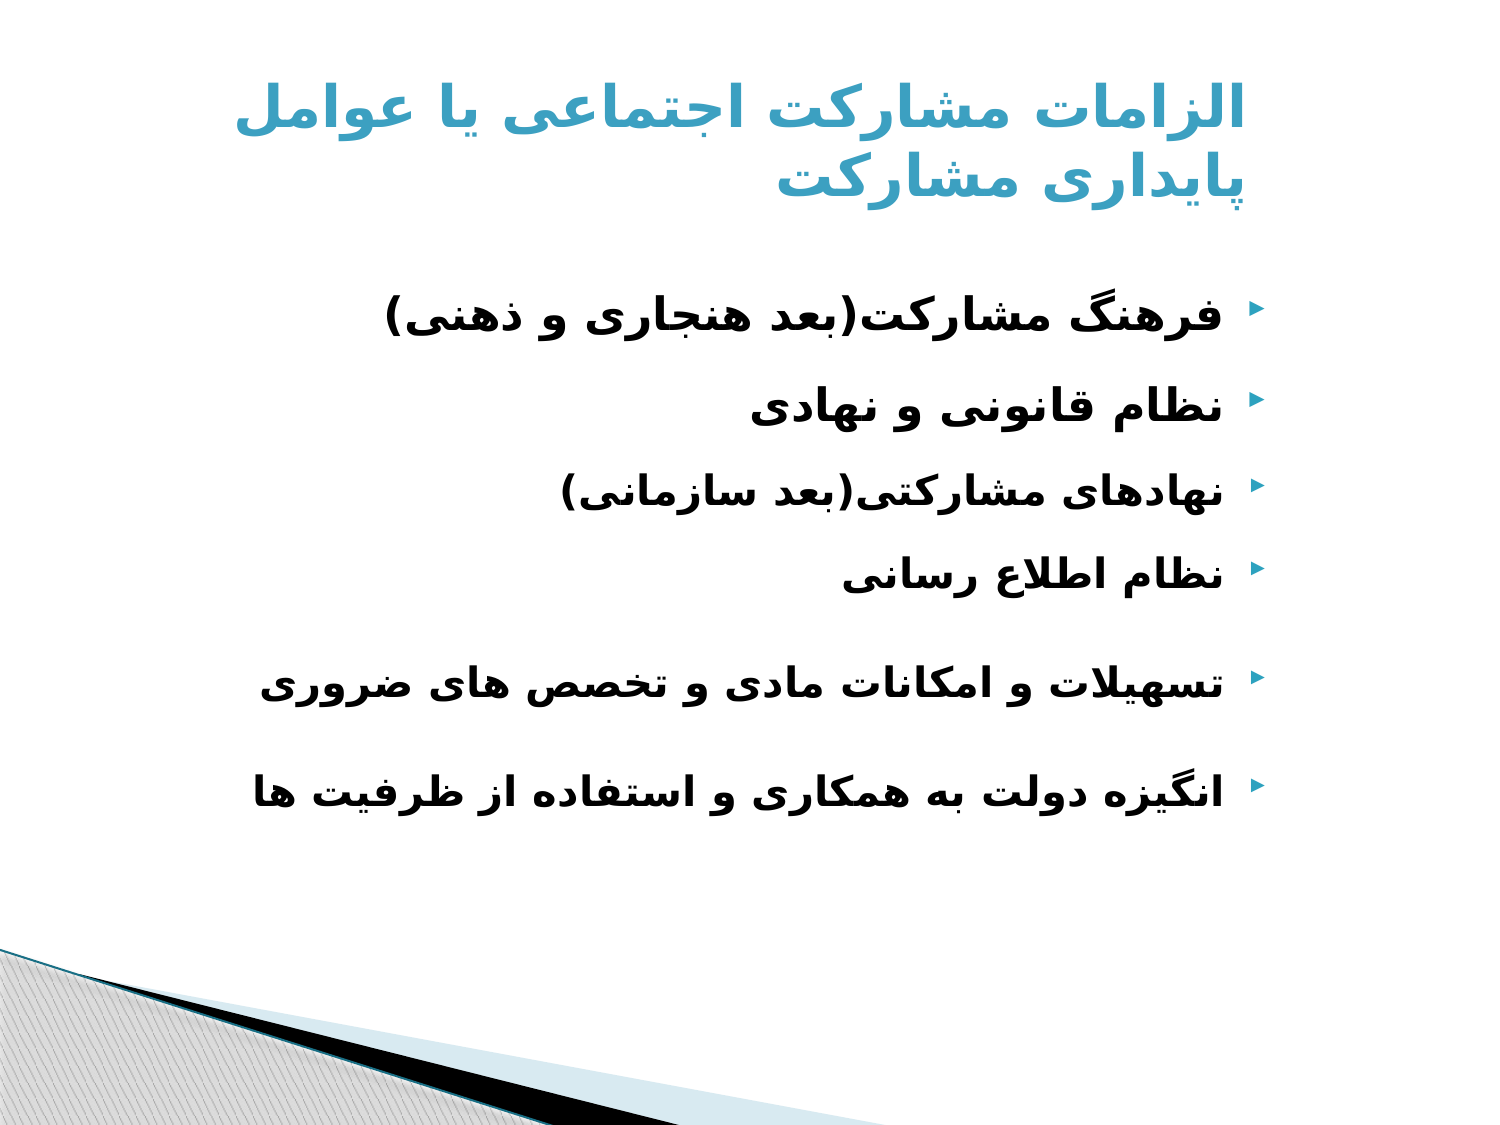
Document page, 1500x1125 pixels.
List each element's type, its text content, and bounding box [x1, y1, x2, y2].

title الزامات مشارکت اجتماعی یا عوامل پایداری مشارکت [75, 52, 1263, 225]
list فرهنگ مشارکت(بعد هنجاری و ذهنی) نظام قانونی و نهادی نهادهای مشارکتی(بعد سازمانی) نظام اطلاع رسانی تسهیلات و امکانات مادی و تخصص های ضروری انگیزه دولت به همکاری و استفاده از ظرفیت ها [50, 249, 1300, 1025]
